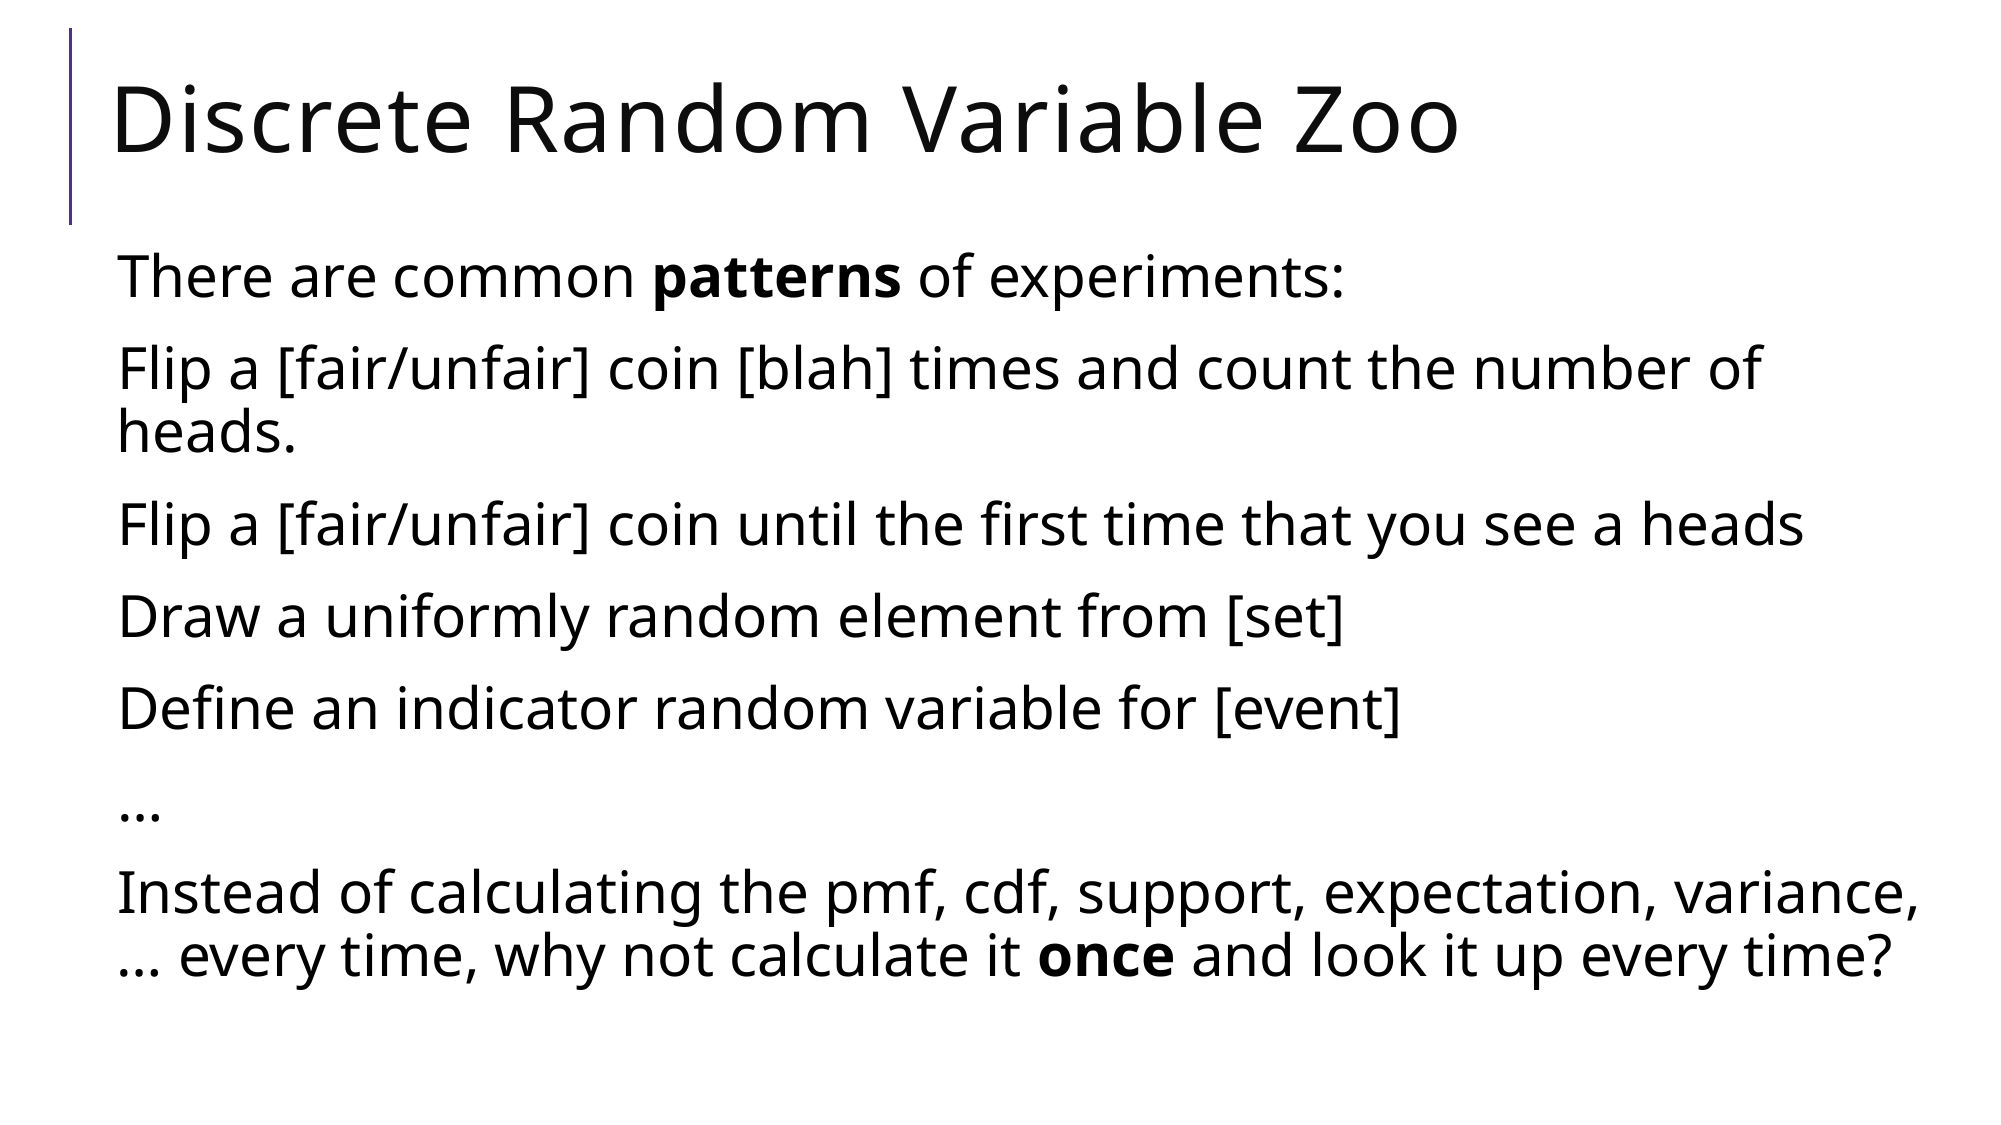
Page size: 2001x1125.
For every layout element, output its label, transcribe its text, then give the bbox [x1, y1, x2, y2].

list There are common patterns of experiments: Flip a [fair/unfair] coin [blah] times and count the number of heads. Flip a [fair/unfair] coin until the first time that you see a heads Draw a uniformly random element from [set] Define an indicator random variable for [event] … Instead of calculating the pmf, cdf, support, expectation, variance,… every time, why not calculate it once and look it up every time? [94, 240, 1930, 1035]
title Discrete Random Variable Zoo [94, 43, 1930, 210]
